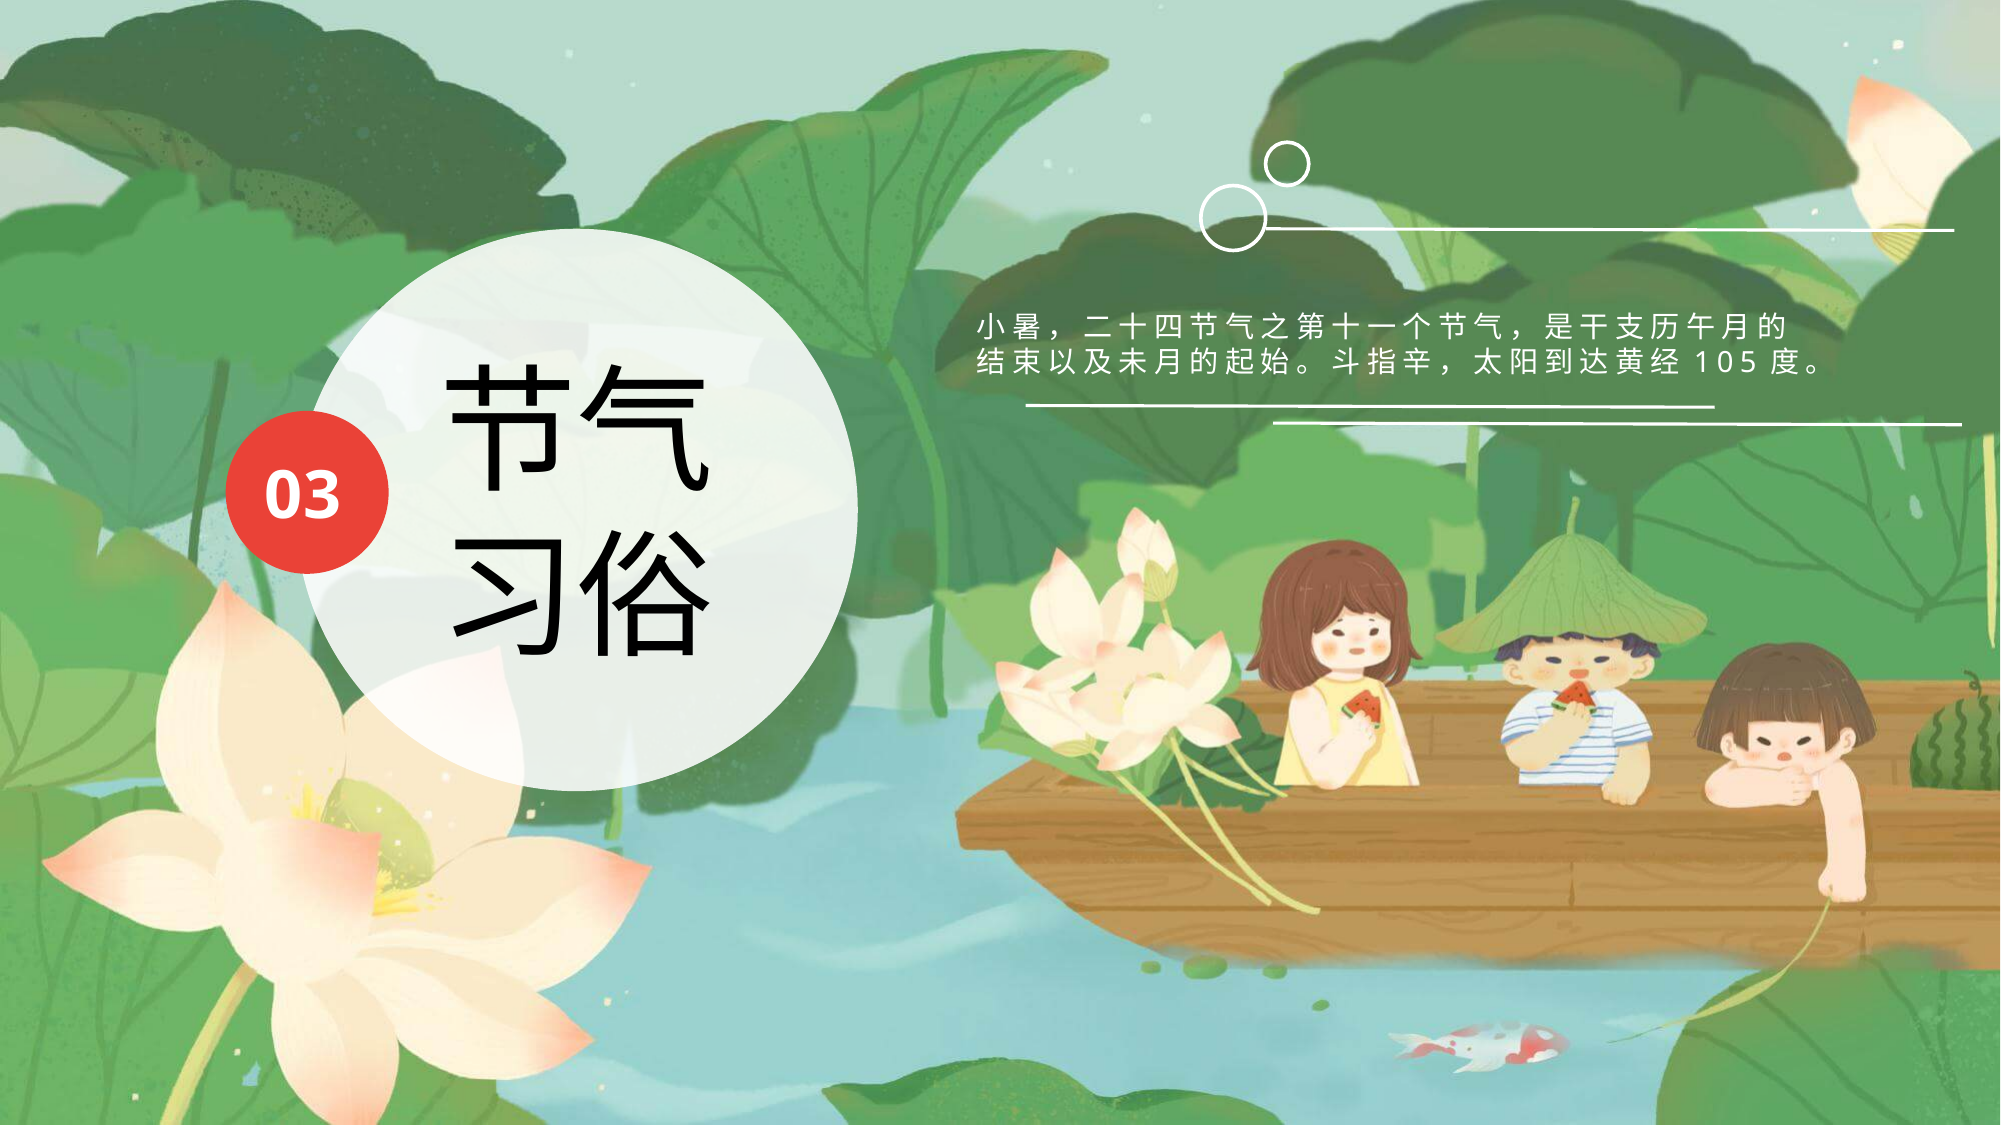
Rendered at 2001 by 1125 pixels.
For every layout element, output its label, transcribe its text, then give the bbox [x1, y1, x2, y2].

text_box [301, 227, 859, 793]
text_box 节气习俗 [411, 335, 742, 681]
picture [0, 0, 2001, 1125]
text_box [224, 409, 375, 575]
text_box [1199, 184, 1267, 252]
text_box [1264, 141, 1310, 187]
text_box [380, 453, 390, 532]
text_box 小暑，二十四节气之第十一个节气，是干支历午月的结束以及未月的起始。斗指辛，太阳到达黄经105度。 [962, 300, 1822, 386]
text_box 03 [250, 444, 380, 540]
